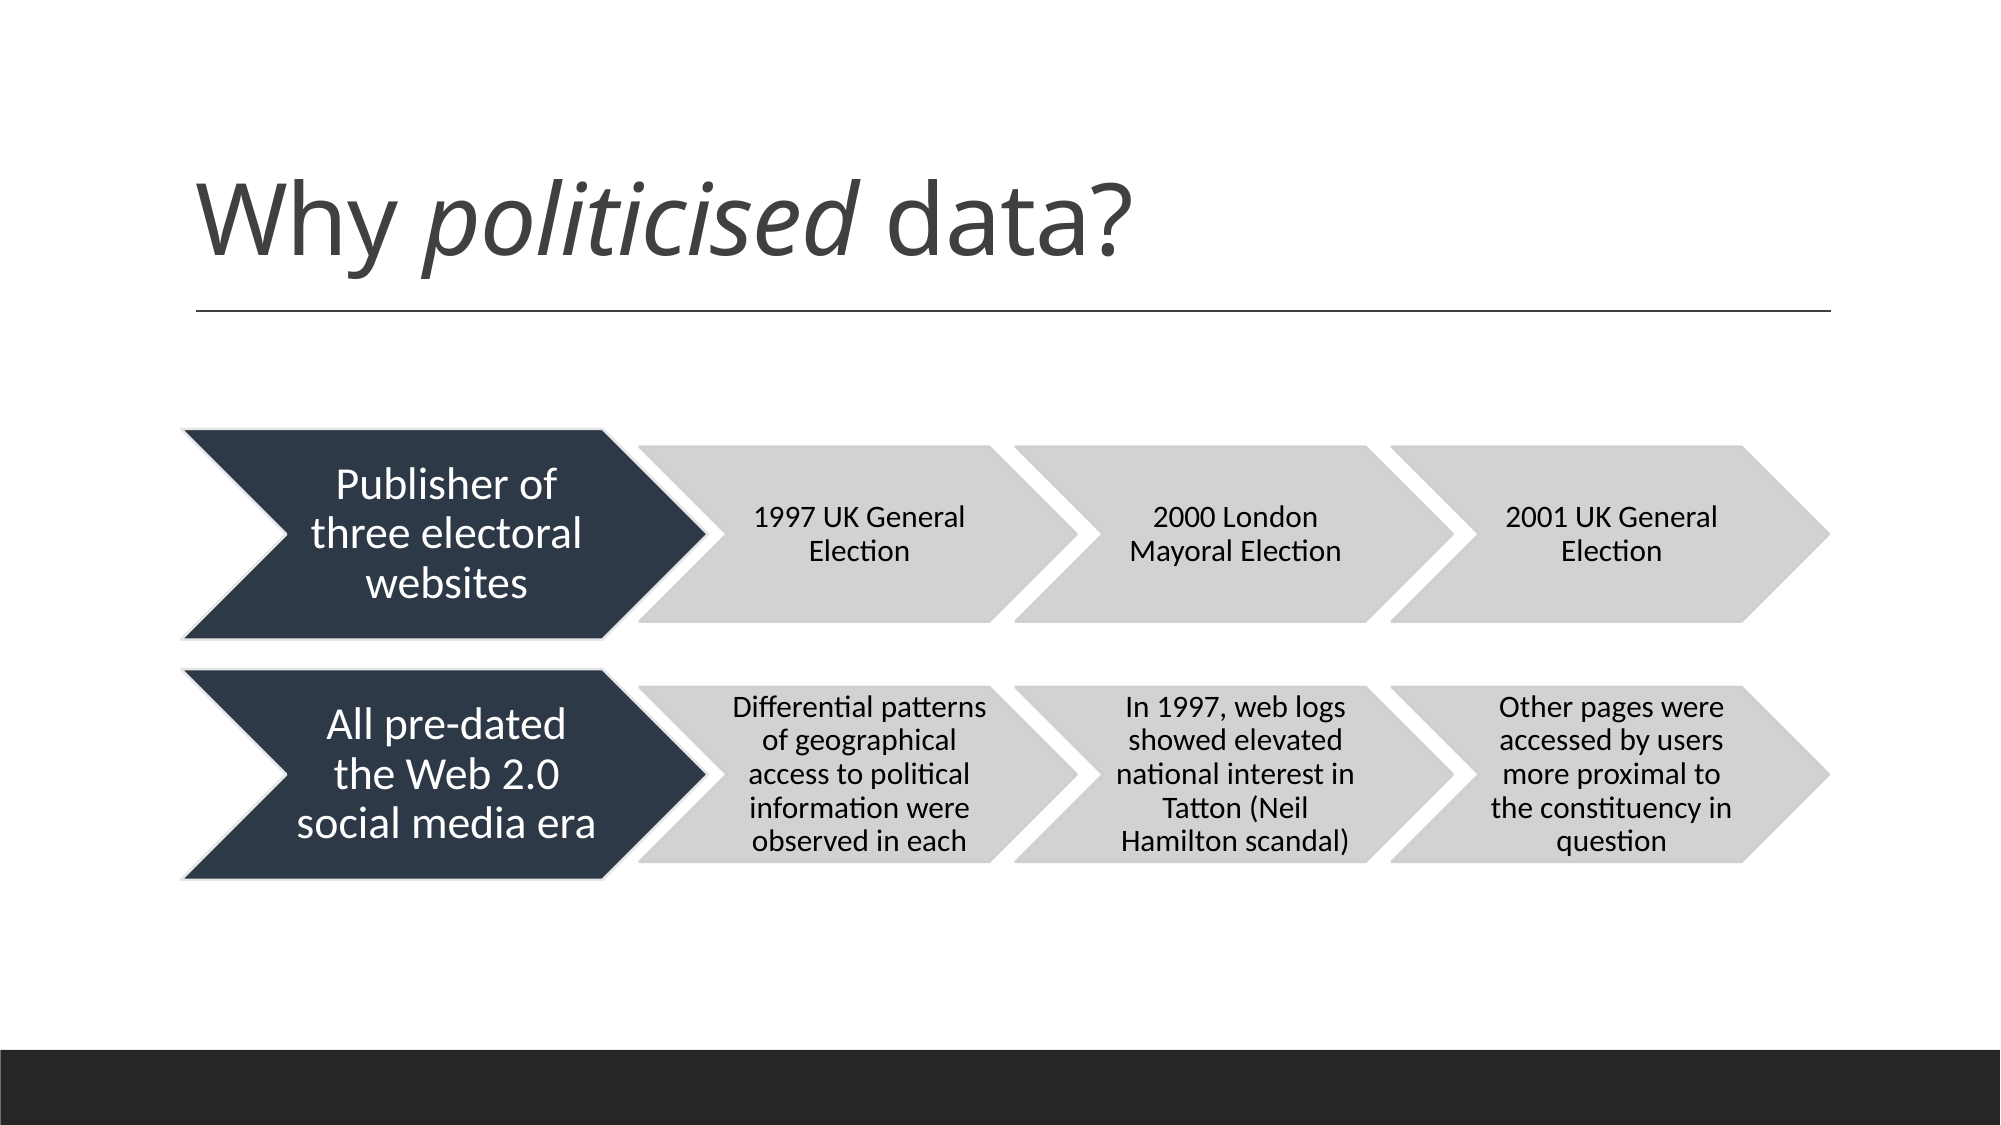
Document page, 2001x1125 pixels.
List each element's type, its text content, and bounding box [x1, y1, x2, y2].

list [179, 345, 1831, 964]
title Why politicised data? [180, 47, 1830, 285]
